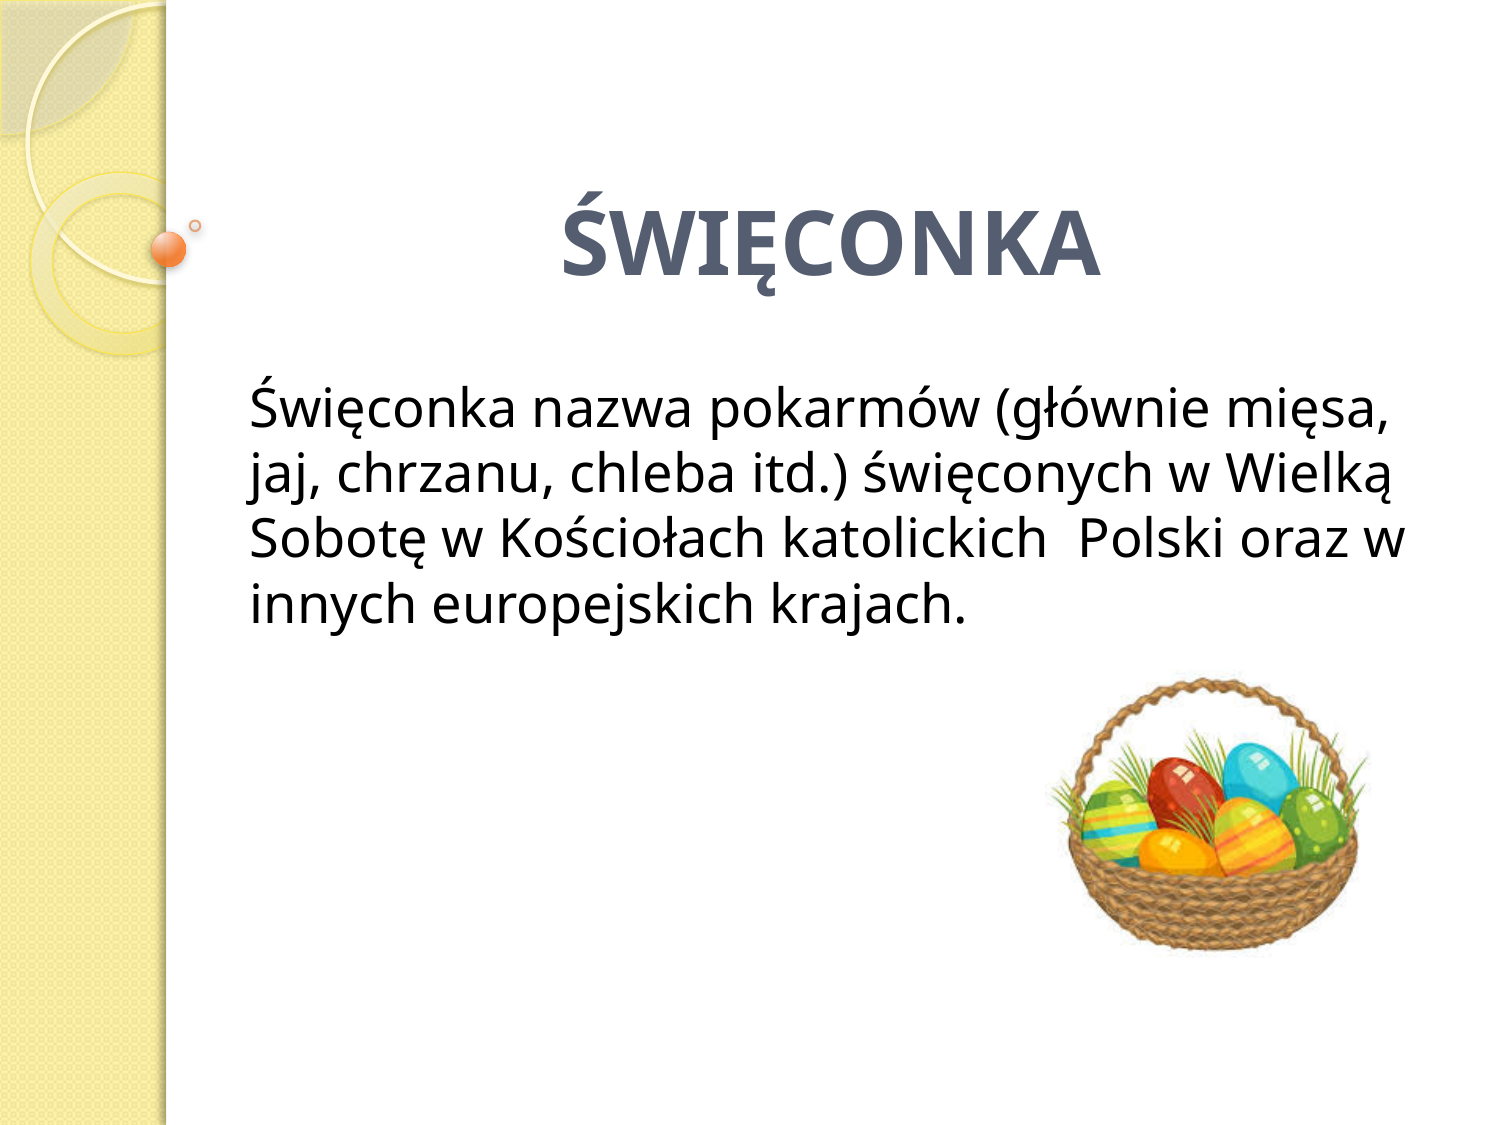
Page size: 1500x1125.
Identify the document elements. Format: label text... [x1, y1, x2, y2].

picture [1033, 644, 1386, 997]
title ŚWIĘCONKA [234, 59, 1450, 301]
subtitle Święconka nazwa pokarmów (głównie mięsa, jaj, chrzanu, chleba itd.) święconych w Wielką Sobotę w Kościołach katolickich Polski oraz w innych europejskich krajach. [230, 373, 1446, 661]
